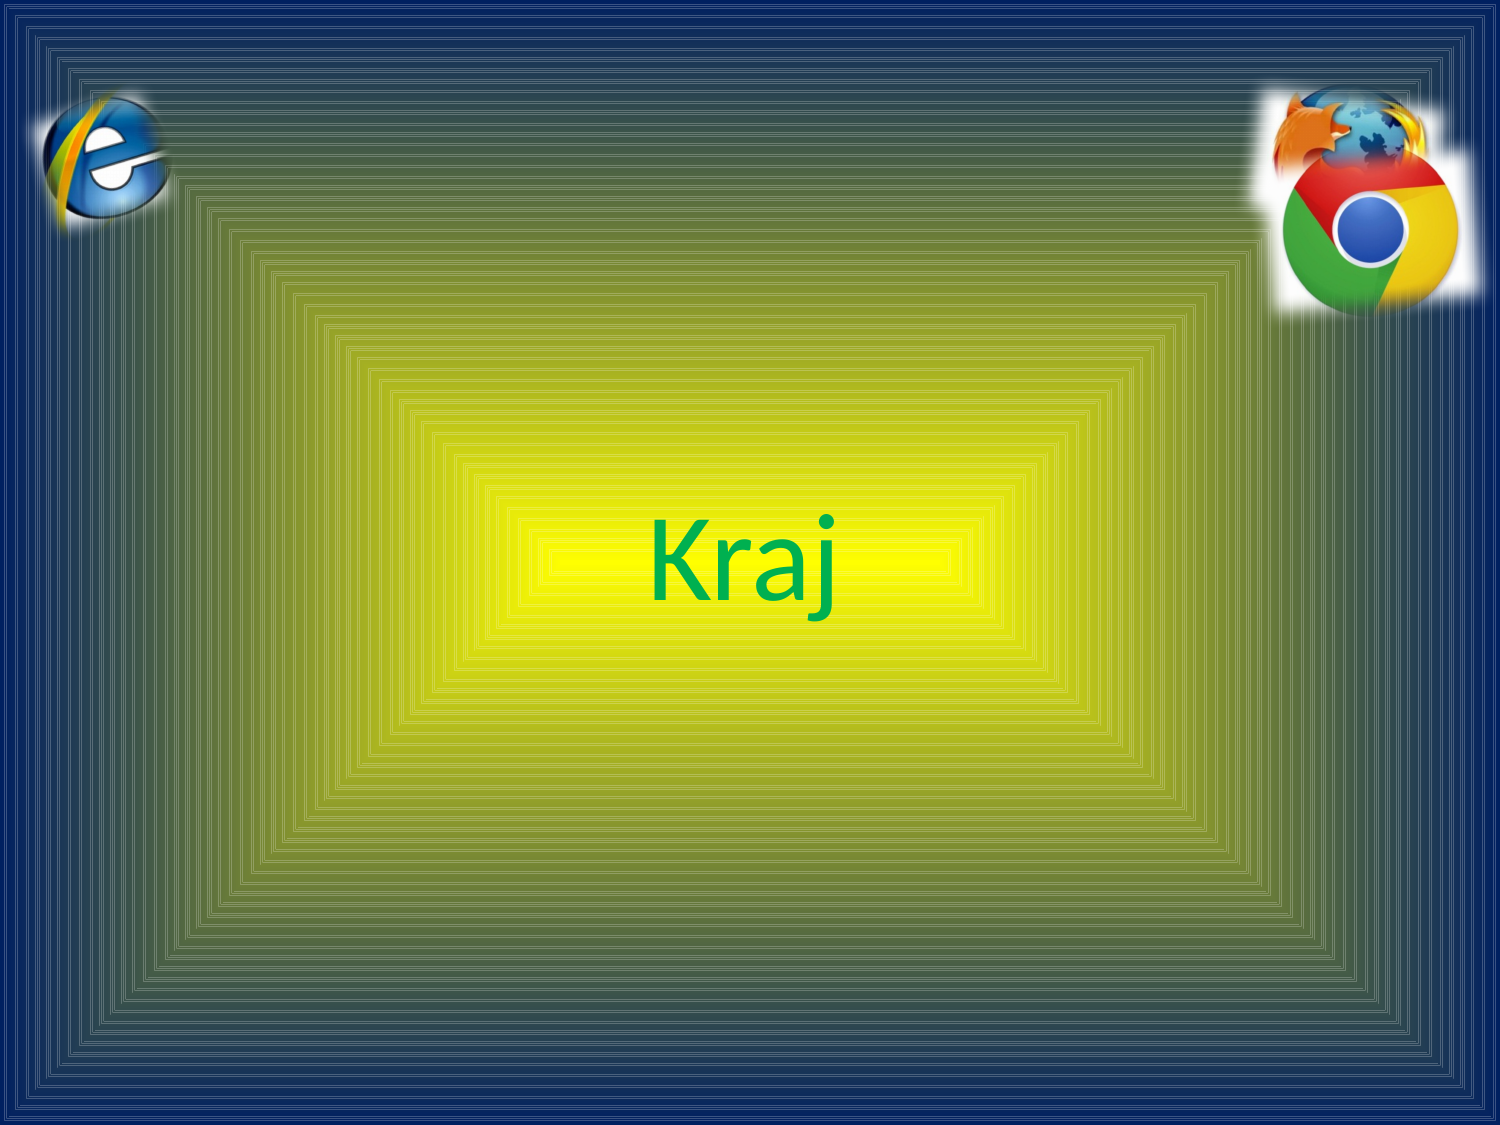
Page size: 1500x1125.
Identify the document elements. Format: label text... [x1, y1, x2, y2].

picture [1256, 93, 1479, 304]
picture [36, 102, 158, 223]
text_box Kraj [632, 467, 857, 633]
